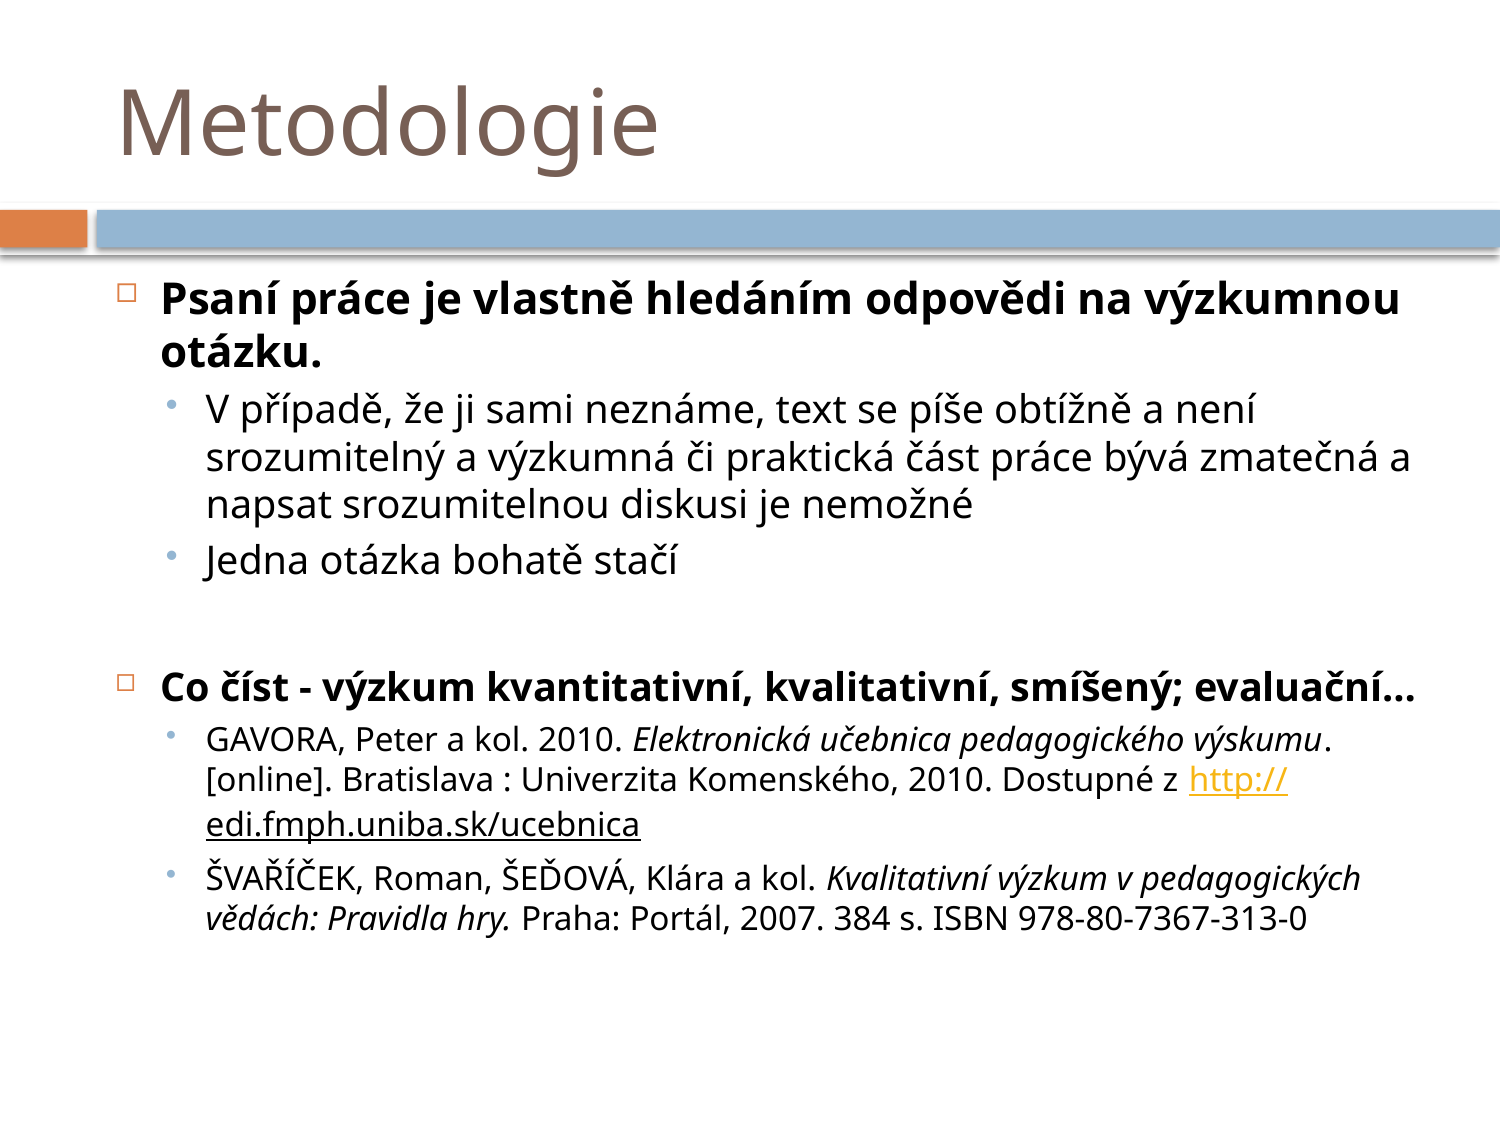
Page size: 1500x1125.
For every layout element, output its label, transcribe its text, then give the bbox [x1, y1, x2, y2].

title Metodologie [100, 37, 1439, 201]
list Psaní práce je vlastně hledáním odpovědi na výzkumnou otázku. V případě, že ji sami neznáme, text se píše obtížně a není srozumitelný a výzkumná či praktická část práce bývá zmatečná a napsat srozumitelnou diskusi je nemožné Jedna otázka bohatě stačí Co číst - výzkum kvantitativní, kvalitativní, smíšený; evaluační… Gavora, Peter a kol. 2010. Elektronická učebnica pedagogického výskumu. [online]. Bratislava : Univerzita Komenského, 2010. Dostupné z http://edi.fmph.uniba.sk/ucebnica ŠVAŘÍČEK, Roman, ŠEĎOVÁ, Klára a kol. Kvalitativní výzkum v pedagogických vědách: Pravidla hry. Praha: Portál, 2007. 384 s. ISBN 978-80-7367-313-0 [100, 262, 1439, 1001]
